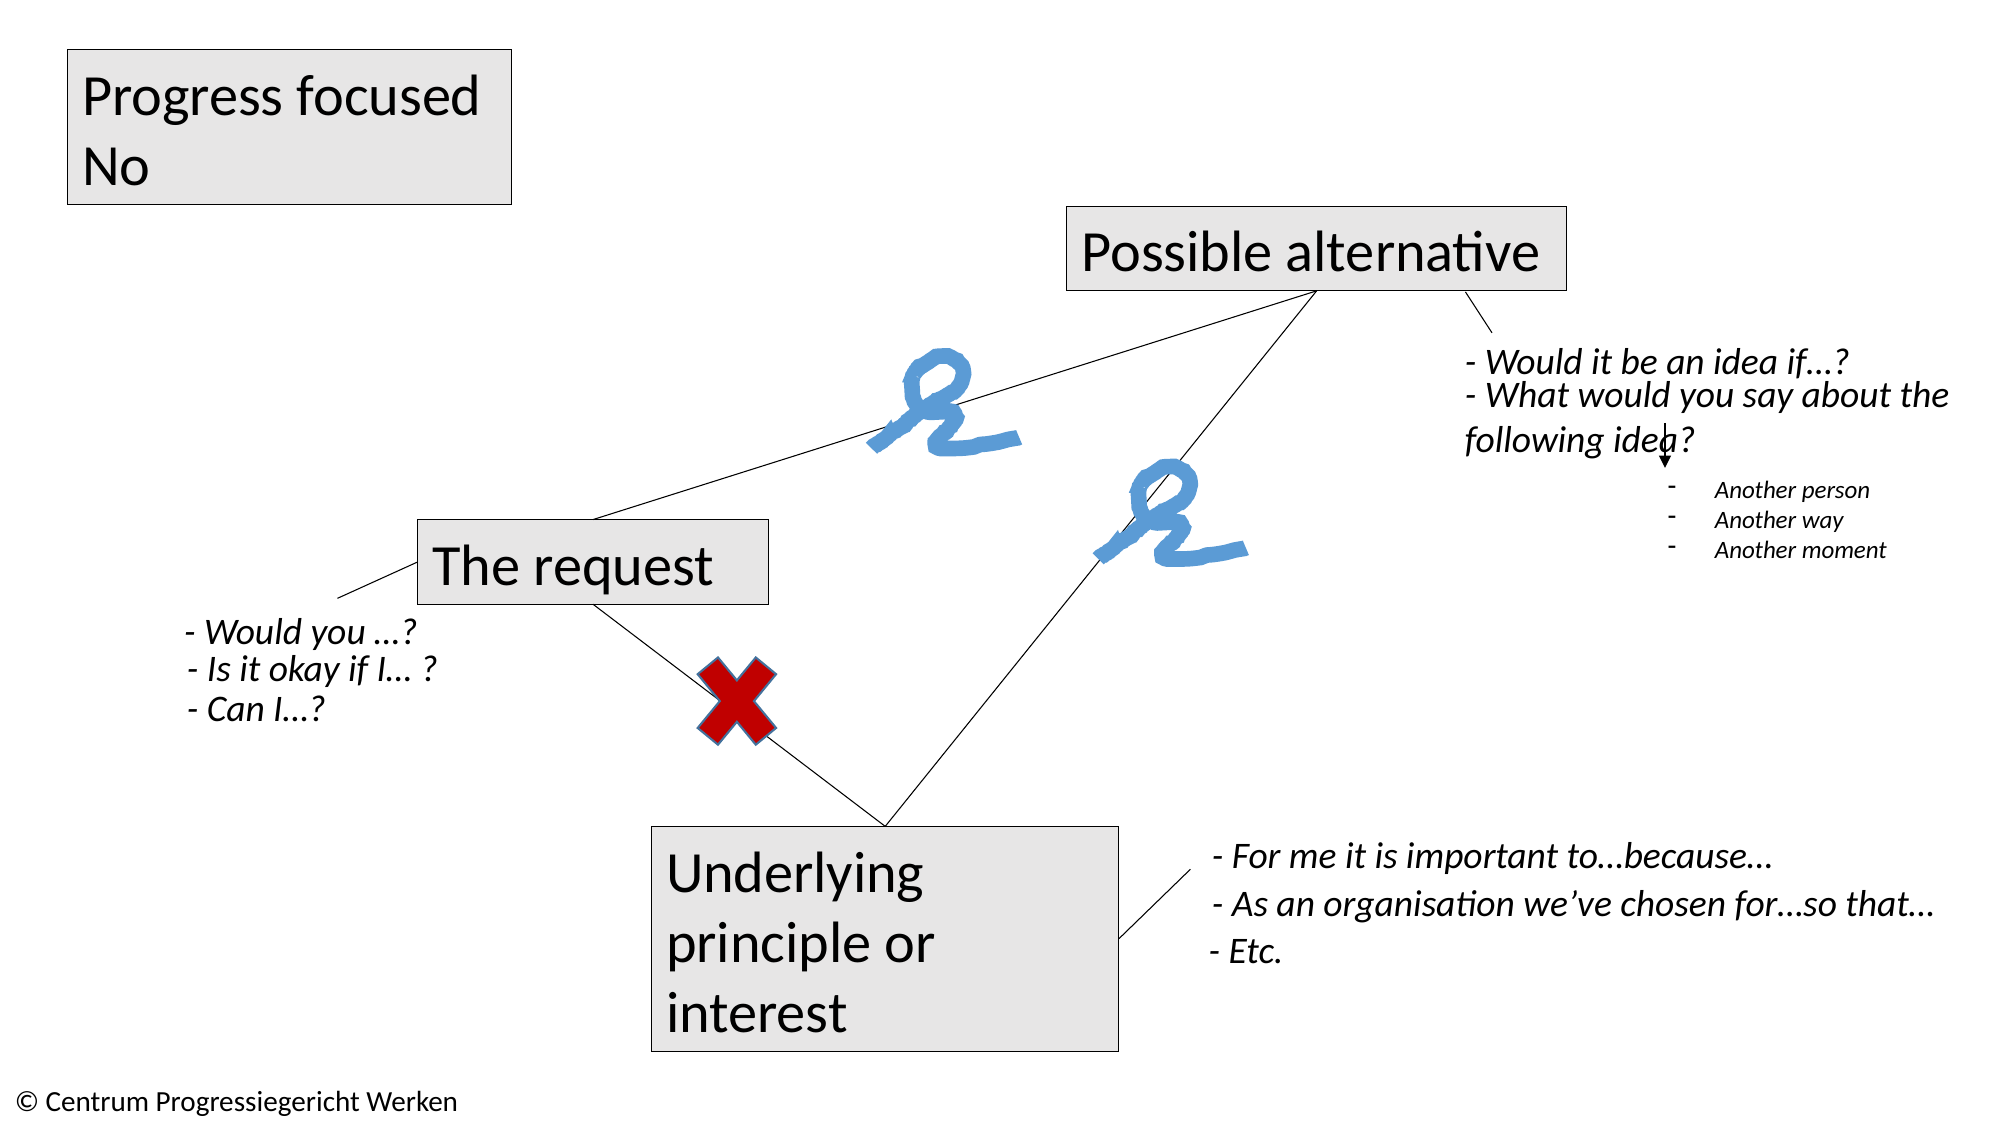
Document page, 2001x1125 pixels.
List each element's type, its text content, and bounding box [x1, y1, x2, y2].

text_box - Can I…? [172, 676, 583, 736]
text_box - As an organisation we’ve chosen for…so that… [1197, 871, 1975, 932]
text_box - Would it be an idea if…? [1449, 329, 2000, 362]
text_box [337, 562, 418, 599]
text_box Possible alternative [1066, 206, 1567, 291]
text_box Another person Another way Another moment [1653, 466, 1983, 572]
text_box - Is it okay if I… ? [172, 636, 583, 676]
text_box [885, 520, 1317, 827]
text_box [1118, 869, 1191, 940]
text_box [592, 605, 885, 827]
text_box Underlying principle or interest [651, 827, 1119, 1052]
text_box © Centrum Progressiegericht Werken [0, 1074, 580, 1125]
text_box The request [417, 519, 769, 605]
text_box - What would you say about the following idea? [1449, 362, 2000, 467]
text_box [593, 291, 1317, 520]
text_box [1465, 291, 1492, 333]
text_box - Etc. [1193, 919, 1769, 979]
text_box Progress focused No [67, 49, 512, 205]
text_box - Would you …? [169, 599, 581, 660]
text_box - For me it is important to…because… [1197, 823, 1800, 871]
